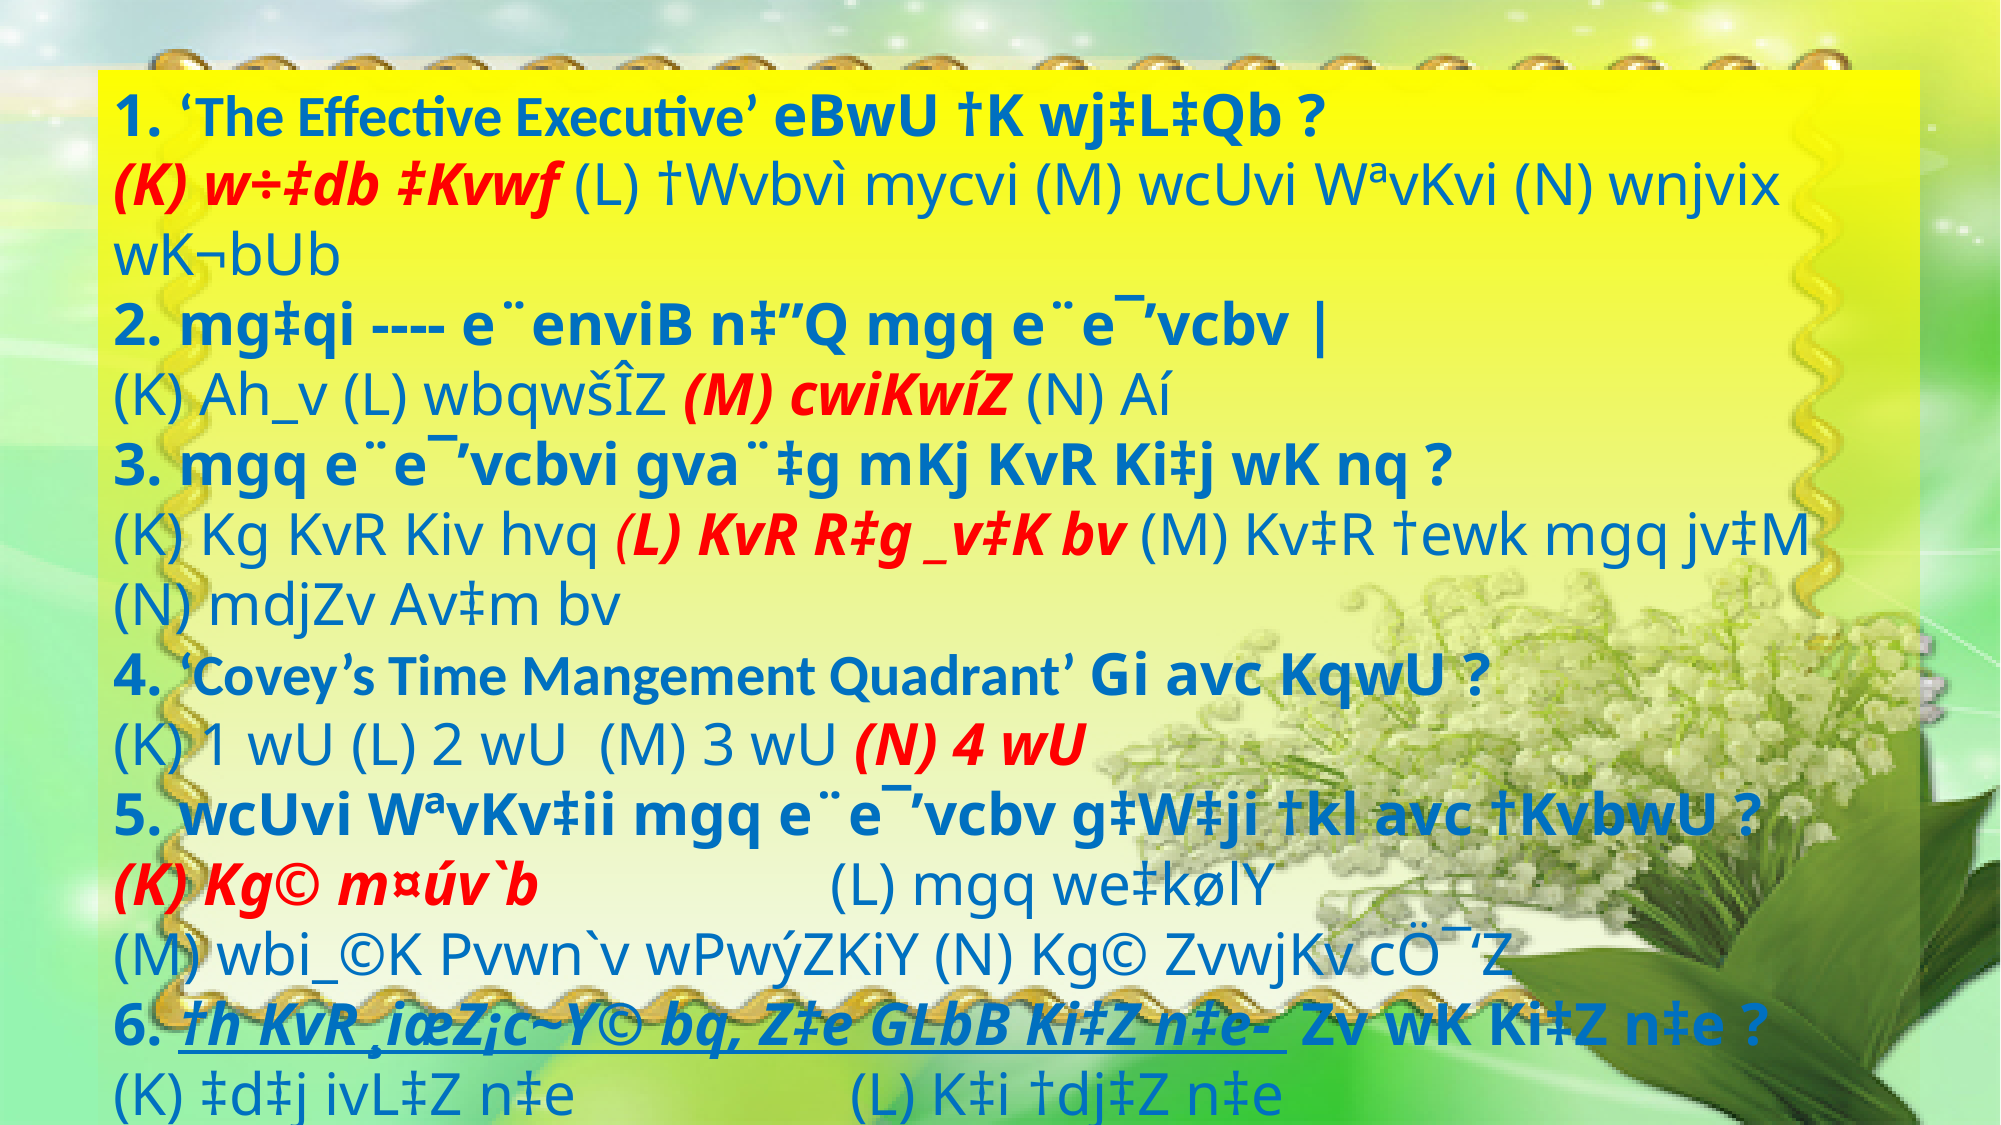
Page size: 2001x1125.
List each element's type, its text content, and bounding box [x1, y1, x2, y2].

picture [0, 0, 2001, 1125]
text_box 1. ‘The Effective Executive’ eBwU †K wj‡L‡Qb ? (K) w÷‡db ‡Kvwf (L) †Wvbvì mycvi (M) wcUvi WªvKvi (N) wnjvix wK¬bUb 2. mg‡qi ---- e¨enviB n‡”Q mgq e¨e¯’vcbv | (K) Ah_v (L) wbqwšÎZ (M) cwiKwíZ (N) Aí 3. mgq e¨e¯’vcbvi gva¨‡g mKj KvR Ki‡j wK nq ? (K) Kg KvR Kiv hvq (L) KvR R‡g _v‡K bv (M) Kv‡R †ewk mgq jv‡M (N) mdjZv Av‡m bv 4. ‘Covey’s Time Mangement Quadrant’ Gi avc KqwU ? (K) 1 wU (L) 2 wU (M) 3 wU (N) 4 wU 5. wcUvi WªvKv‡ii mgq e¨e¯’vcbv g‡W‡ji †kl avc †KvbwU ? (K) Kg© m¤úv`b (L) mgq we‡kølY (M) wbi_©K Pvwn`v wPwýZKiY (N) Kg© ZvwjKv cÖ¯‘Z 6. †h KvR ¸iæZ¡c~Y© bq, Z‡e GLbB Ki‡Z n‡e- Zv wK Ki‡Z n‡e ? (K) ‡d‡j ivL‡Z n‡e (L) K‡i †dj‡Z n‡e (M) Ab¨ KvD‡K n¯ÍvšÍi Ki‡Z n‡e (N) Kv‡Ri mgq wVK Ki‡Z n‡e [98, 70, 1920, 1125]
